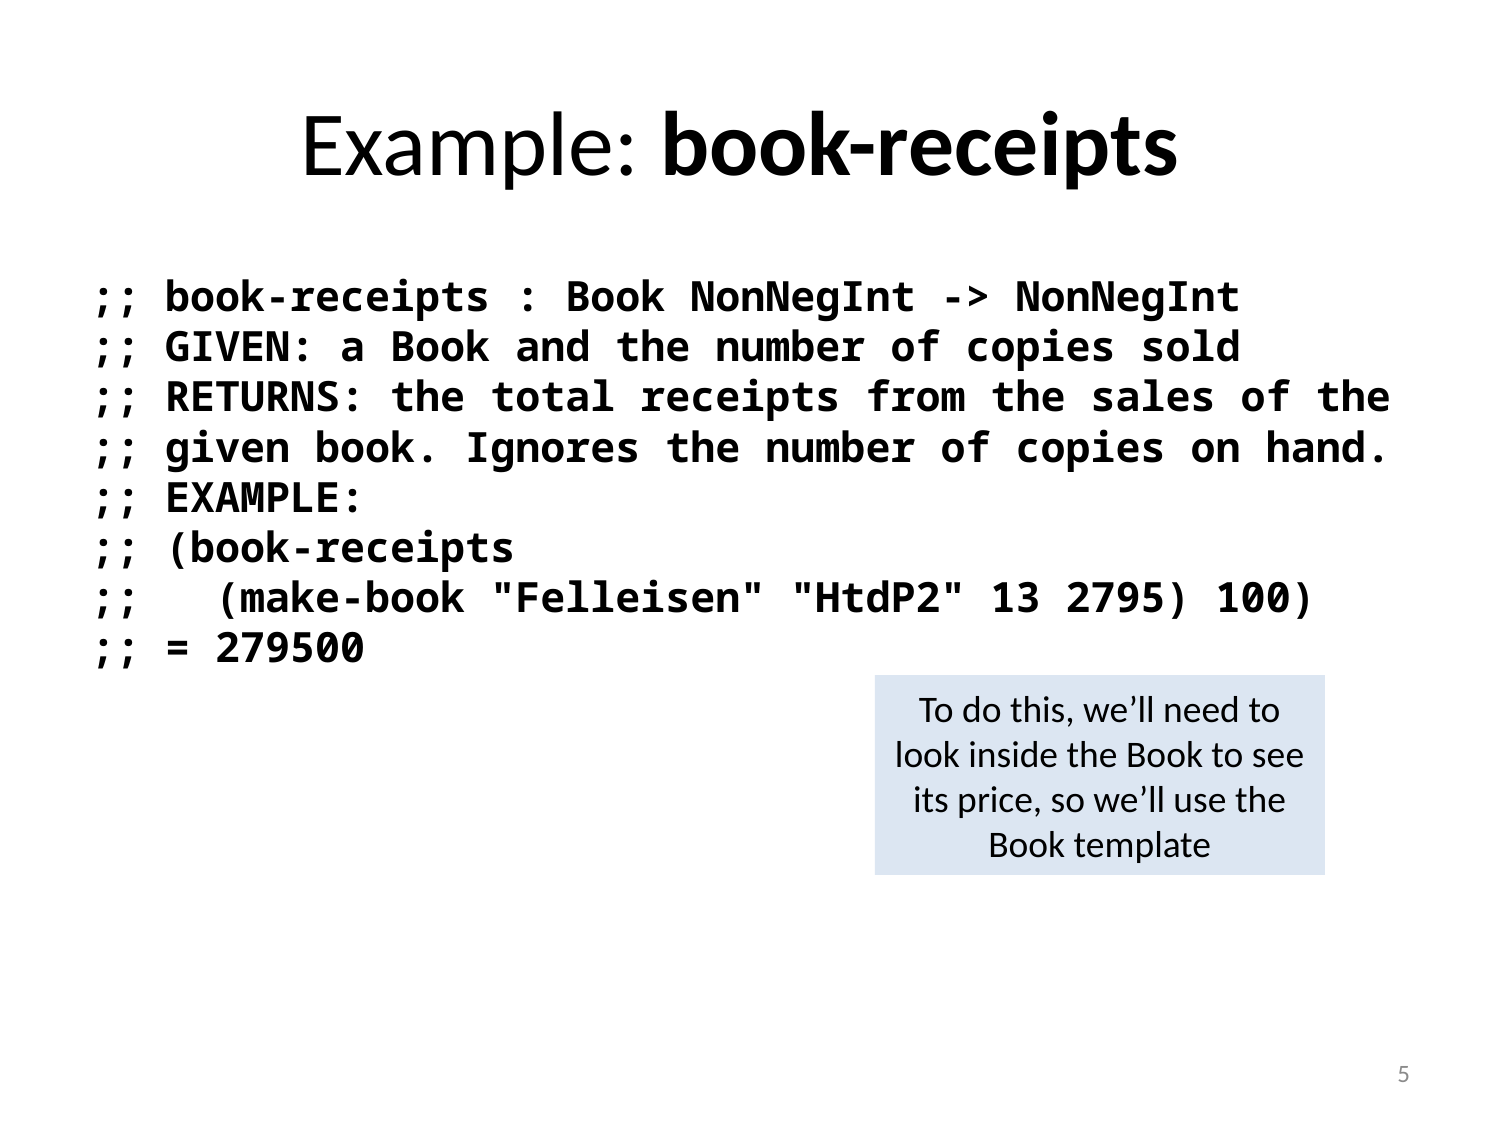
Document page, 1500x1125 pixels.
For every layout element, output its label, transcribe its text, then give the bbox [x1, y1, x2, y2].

title Example: book-receipts [75, 45, 1425, 233]
slide_number 5 [1074, 1042, 1425, 1103]
list ;; book-receipts : Book NonNegInt -> NonNegInt ;; GIVEN: a Book and the number of copies sold ;; RETURNS: the total receipts from the sales of the ;; given book. Ignores the number of copies on hand. ;; EXAMPLE: ;; (book-receipts ;; (make-book "Felleisen" "HtdP2" 13 2795) 100) ;; = 279500 [75, 262, 1425, 1005]
text_box To do this, we’ll need to look inside the Book to see its price, so we’ll use the Book template [873, 673, 1327, 877]
